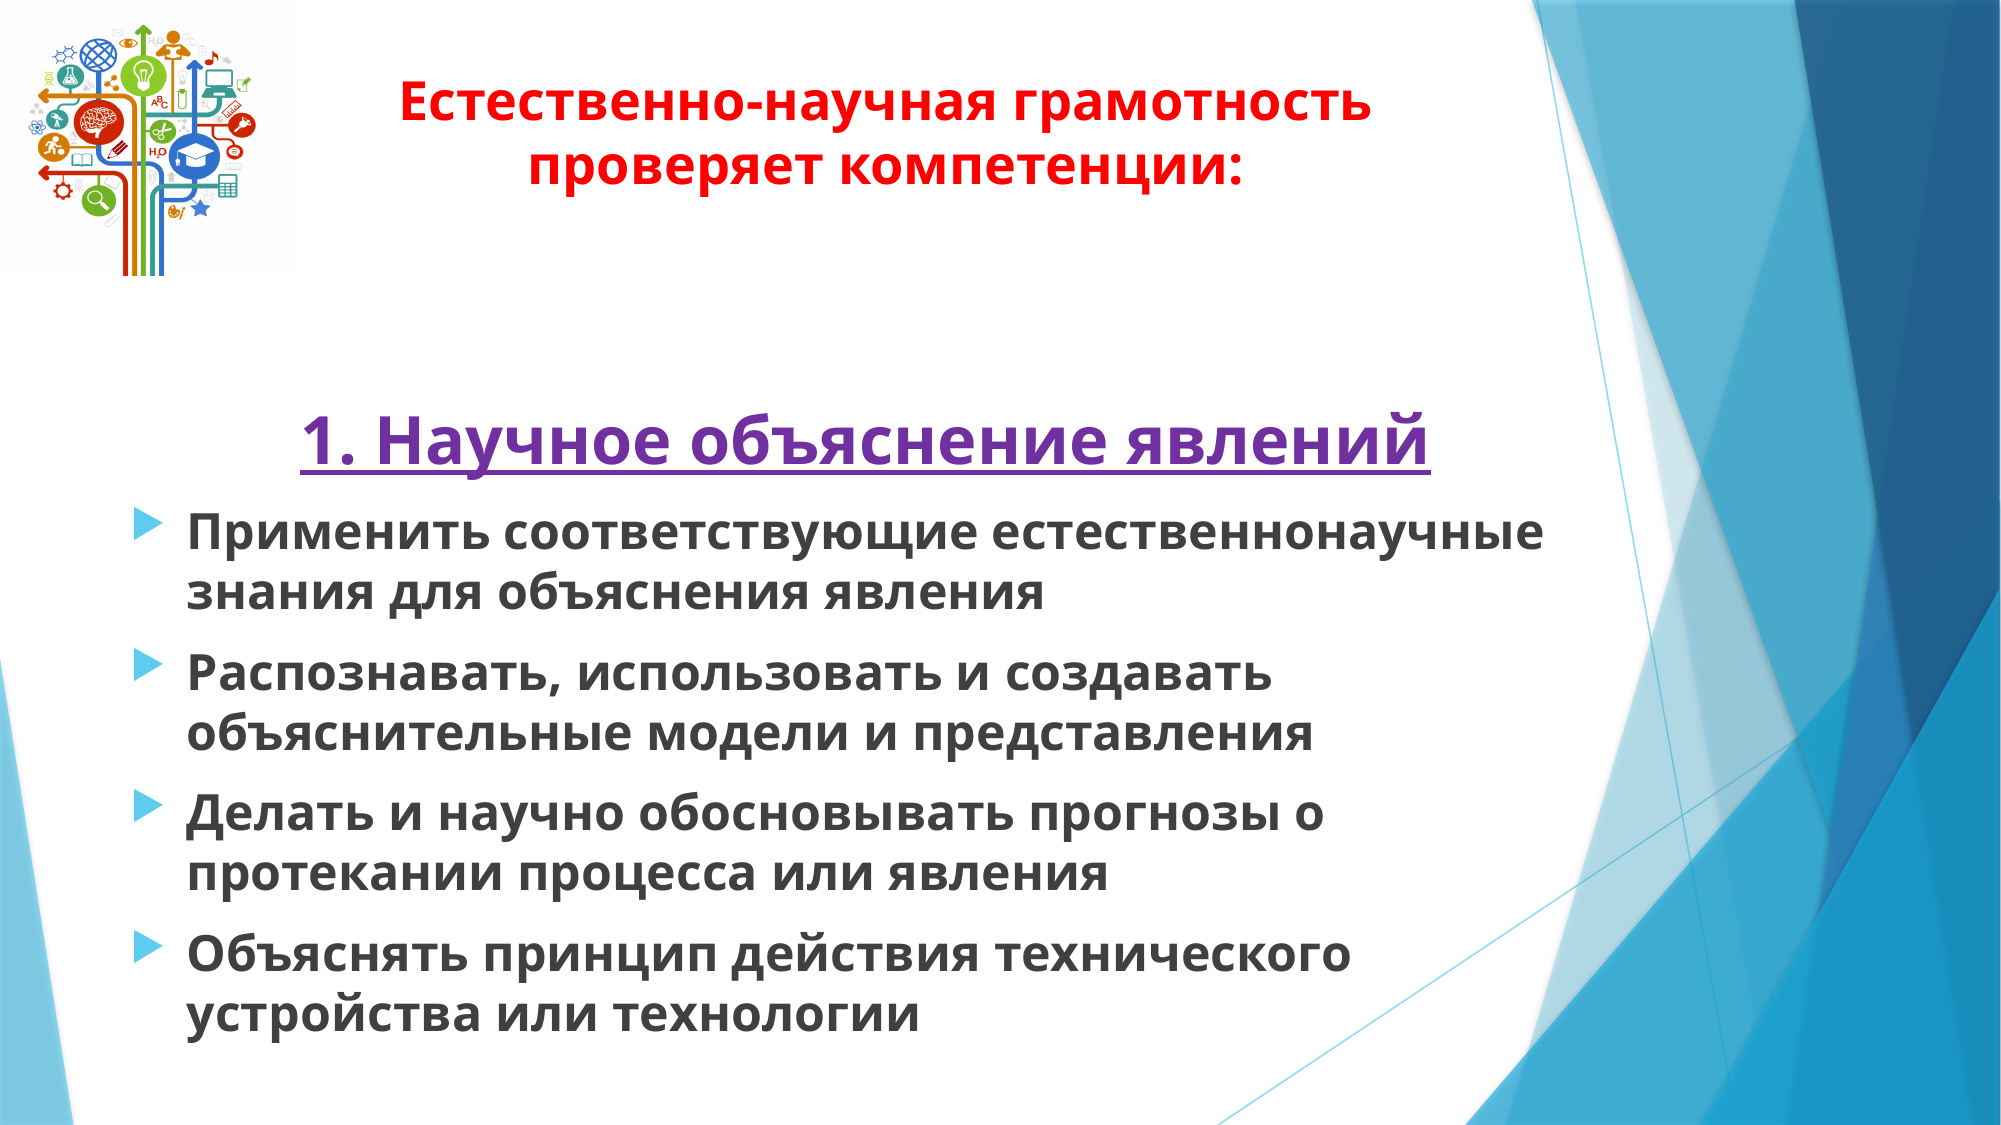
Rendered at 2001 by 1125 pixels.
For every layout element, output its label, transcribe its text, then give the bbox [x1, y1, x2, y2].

picture [0, 0, 296, 276]
list 1. Научное объяснение явлений Применить соответствующие естественнонаучные знания для объяснения явления Распознавать, использовать и создавать объяснительные модели и представления Делать и научно обосновывать прогнозы о протекании процесса или явления Объяснять принцип действия технического устройства или технологии [115, 390, 1616, 1080]
title Естественно-научная грамотность проверяет компетенции: [379, 58, 1393, 276]
